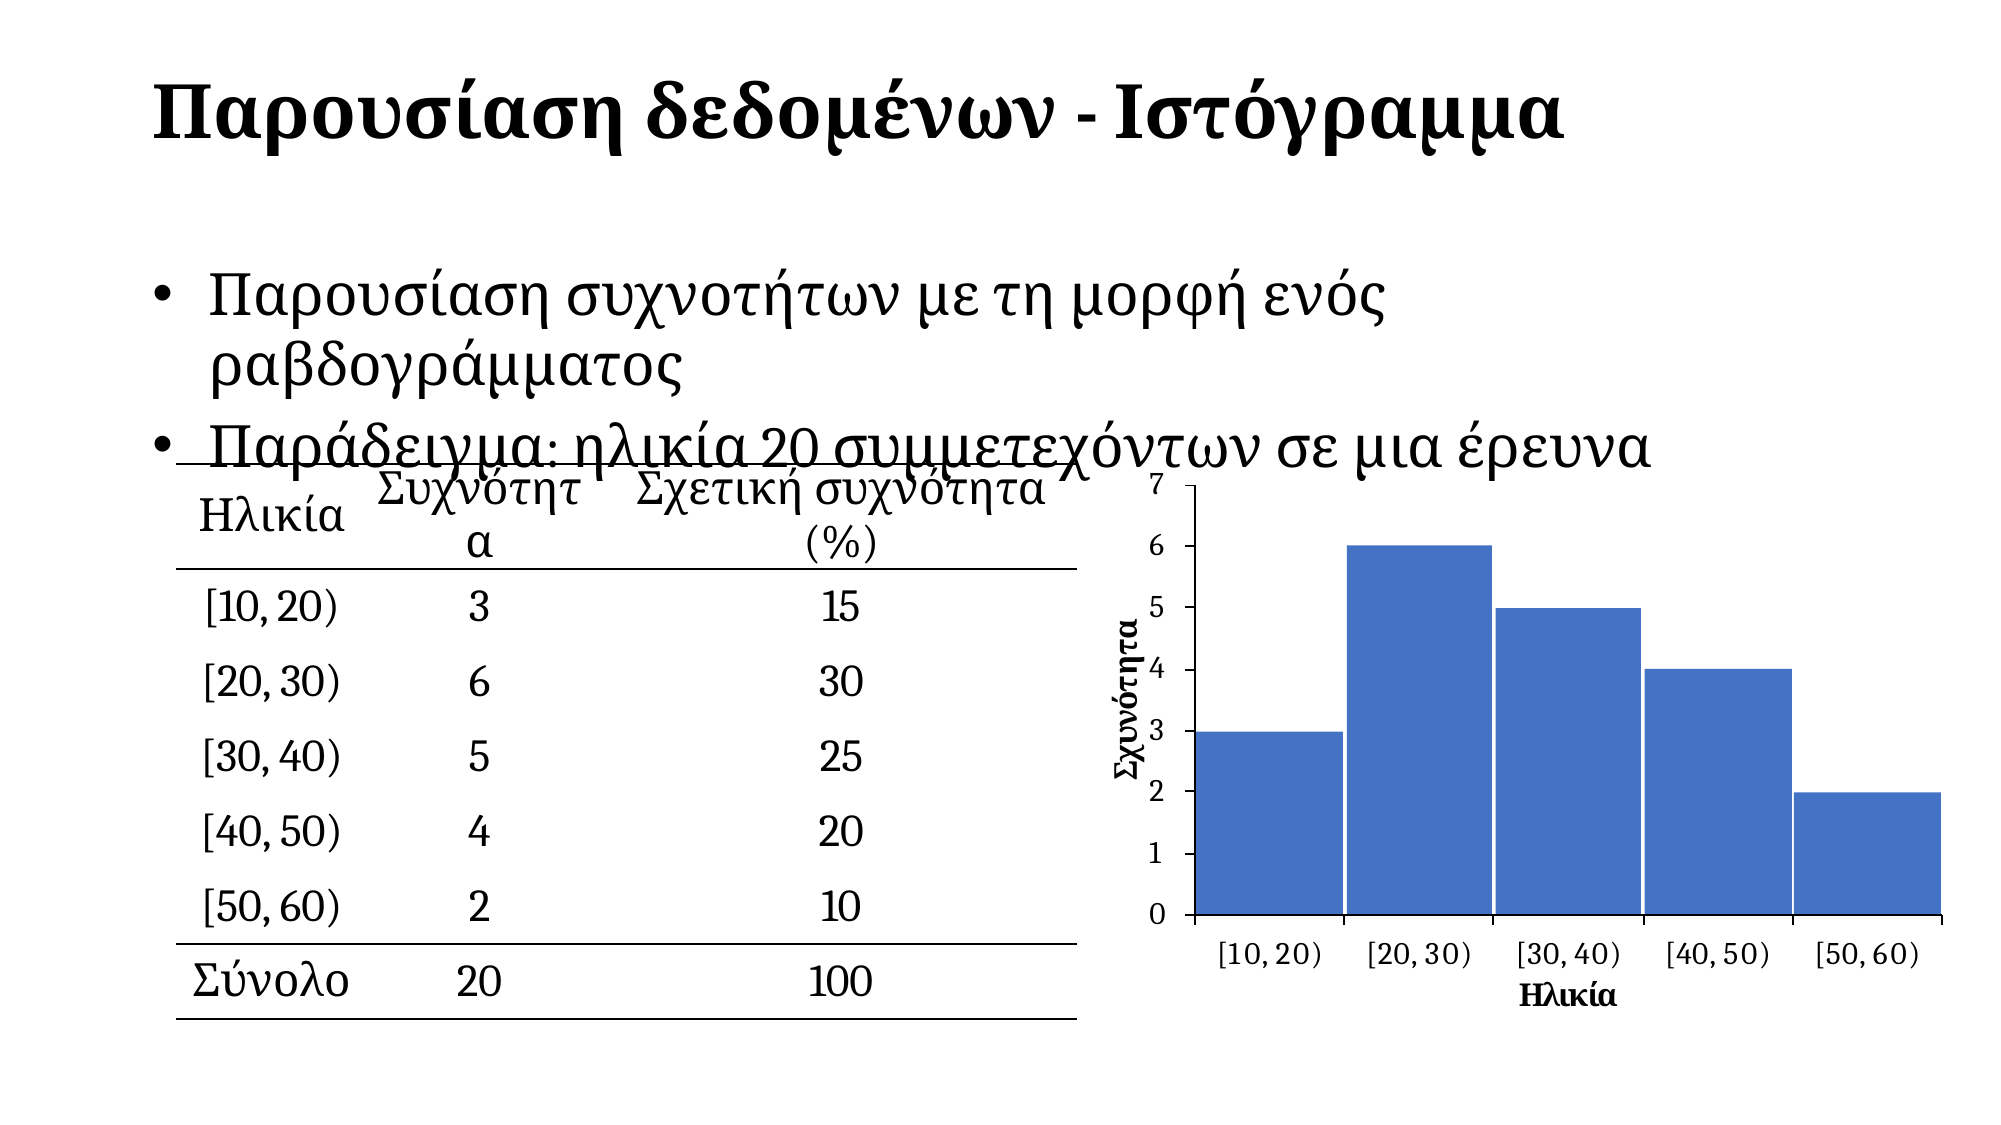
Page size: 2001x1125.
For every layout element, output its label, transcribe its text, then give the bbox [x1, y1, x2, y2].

picture [1103, 452, 1967, 1017]
table_cell 3 [353, 570, 591, 644]
table_cell [30, 40) [176, 719, 353, 794]
table_cell 30 [591, 644, 1077, 719]
table_cell 2 [353, 869, 591, 943]
table_cell 15 [591, 570, 1077, 644]
table_cell Σύνολο [176, 945, 353, 1018]
table_cell 10 [591, 869, 1077, 943]
table_cell 5 [353, 719, 591, 794]
table_header Σχετική συχνότητα (%) [591, 465, 1077, 568]
list Παρουσίαση συχνοτήτων με τη μορφή ενός ραβδογράμματος Παράδειγμα: ηλικία 20 συμμετεχόντων σε μια έρευνα [137, 249, 1863, 1100]
table_cell [20, 30) [176, 644, 353, 719]
table_cell 20 [353, 945, 591, 1018]
table_header Συχνότητα [353, 465, 591, 568]
table_cell 4 [353, 794, 591, 869]
table_cell [40, 50) [176, 794, 353, 869]
table_cell 6 [353, 644, 591, 719]
table_cell 25 [591, 719, 1077, 794]
title Παρουσίαση δεδομένων - Ιστόγραμμα [137, 0, 1863, 218]
table_cell 20 [591, 794, 1077, 869]
table_header Ηλικία [176, 465, 353, 568]
table_cell [50, 60) [176, 869, 353, 943]
table_cell [10, 20) [176, 570, 353, 644]
table_cell 100 [591, 945, 1077, 1018]
